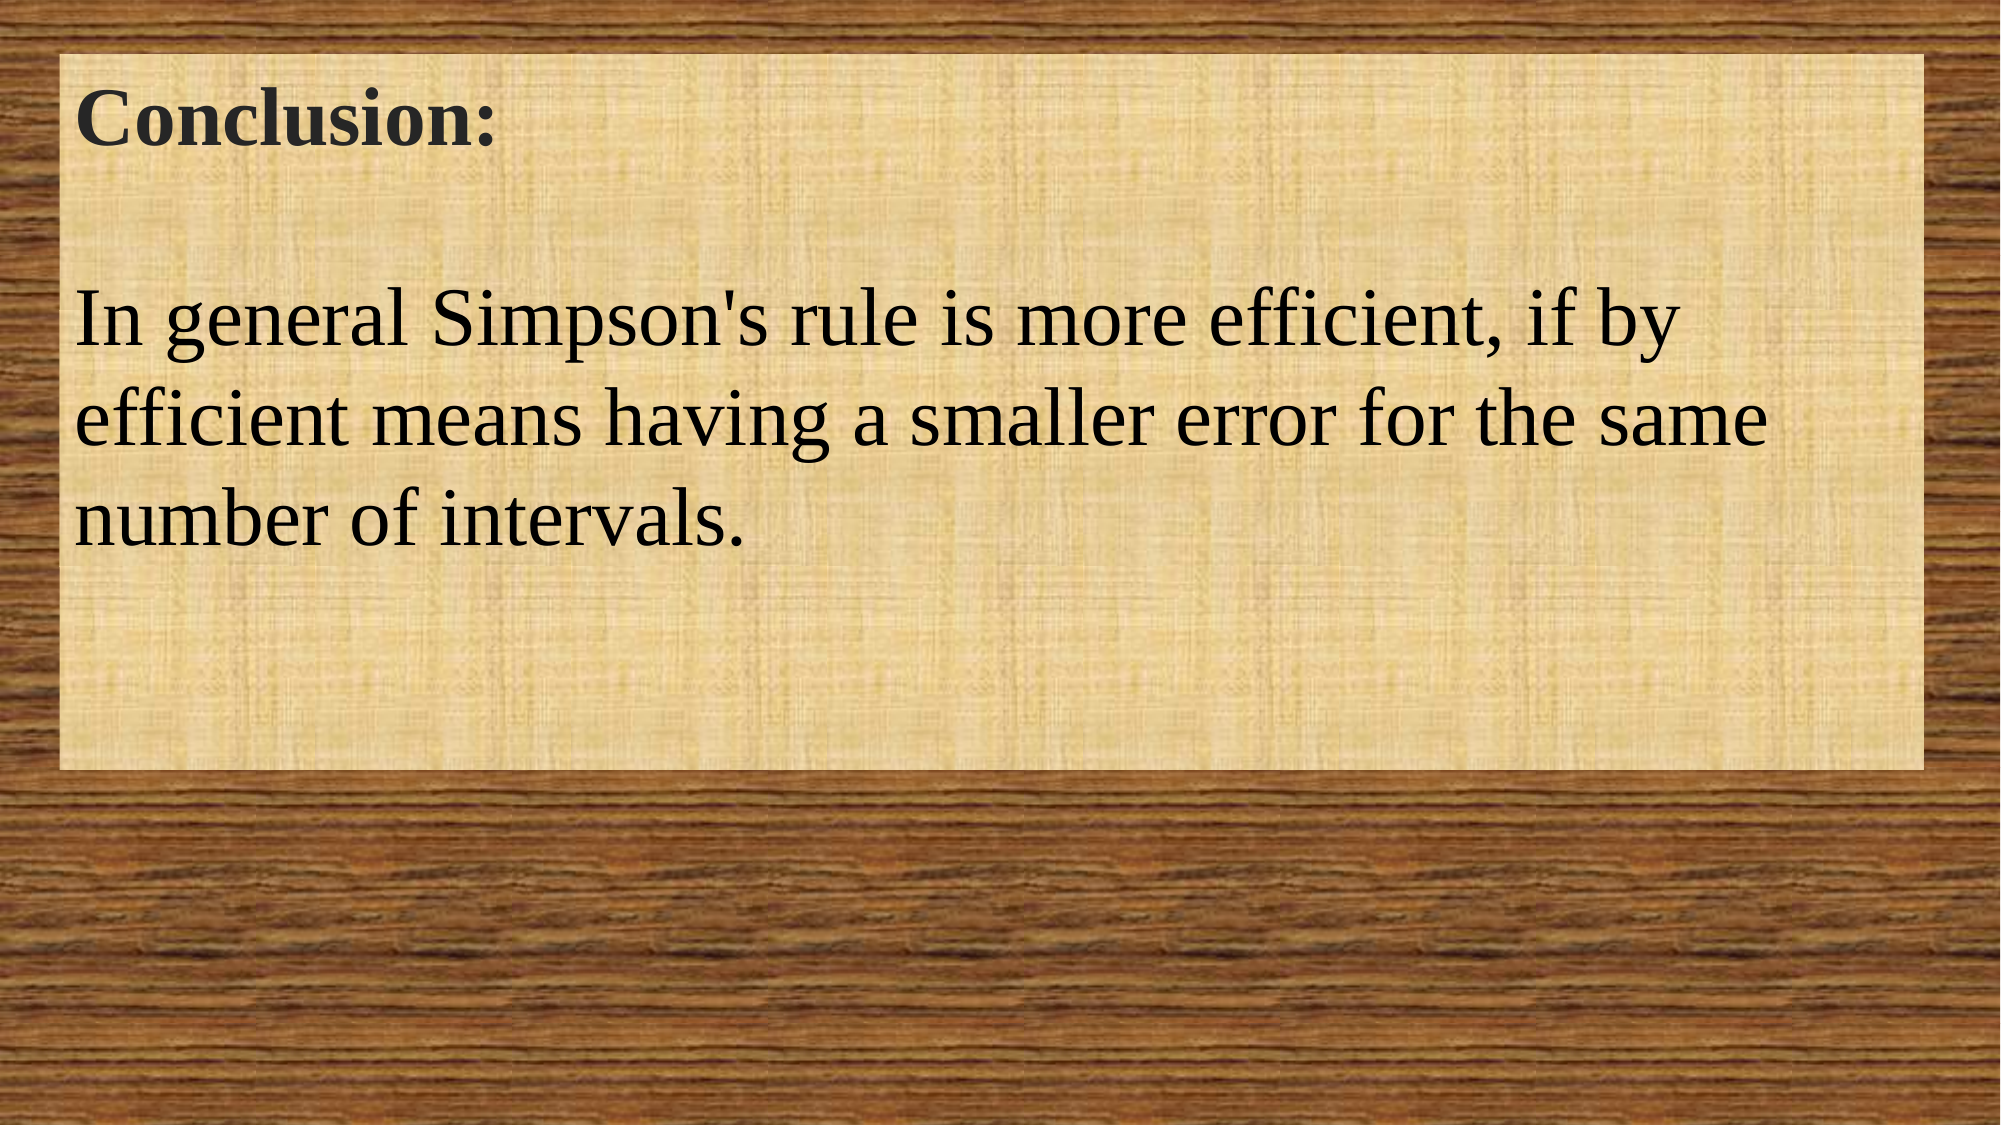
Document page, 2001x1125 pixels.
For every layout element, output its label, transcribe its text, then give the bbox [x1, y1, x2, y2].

text_box Conclusion: In general Simpson's rule is more efficient, if by efficient means having a smaller error for the same number of intervals. [59, 54, 1924, 770]
picture [0, 0, 2001, 1125]
